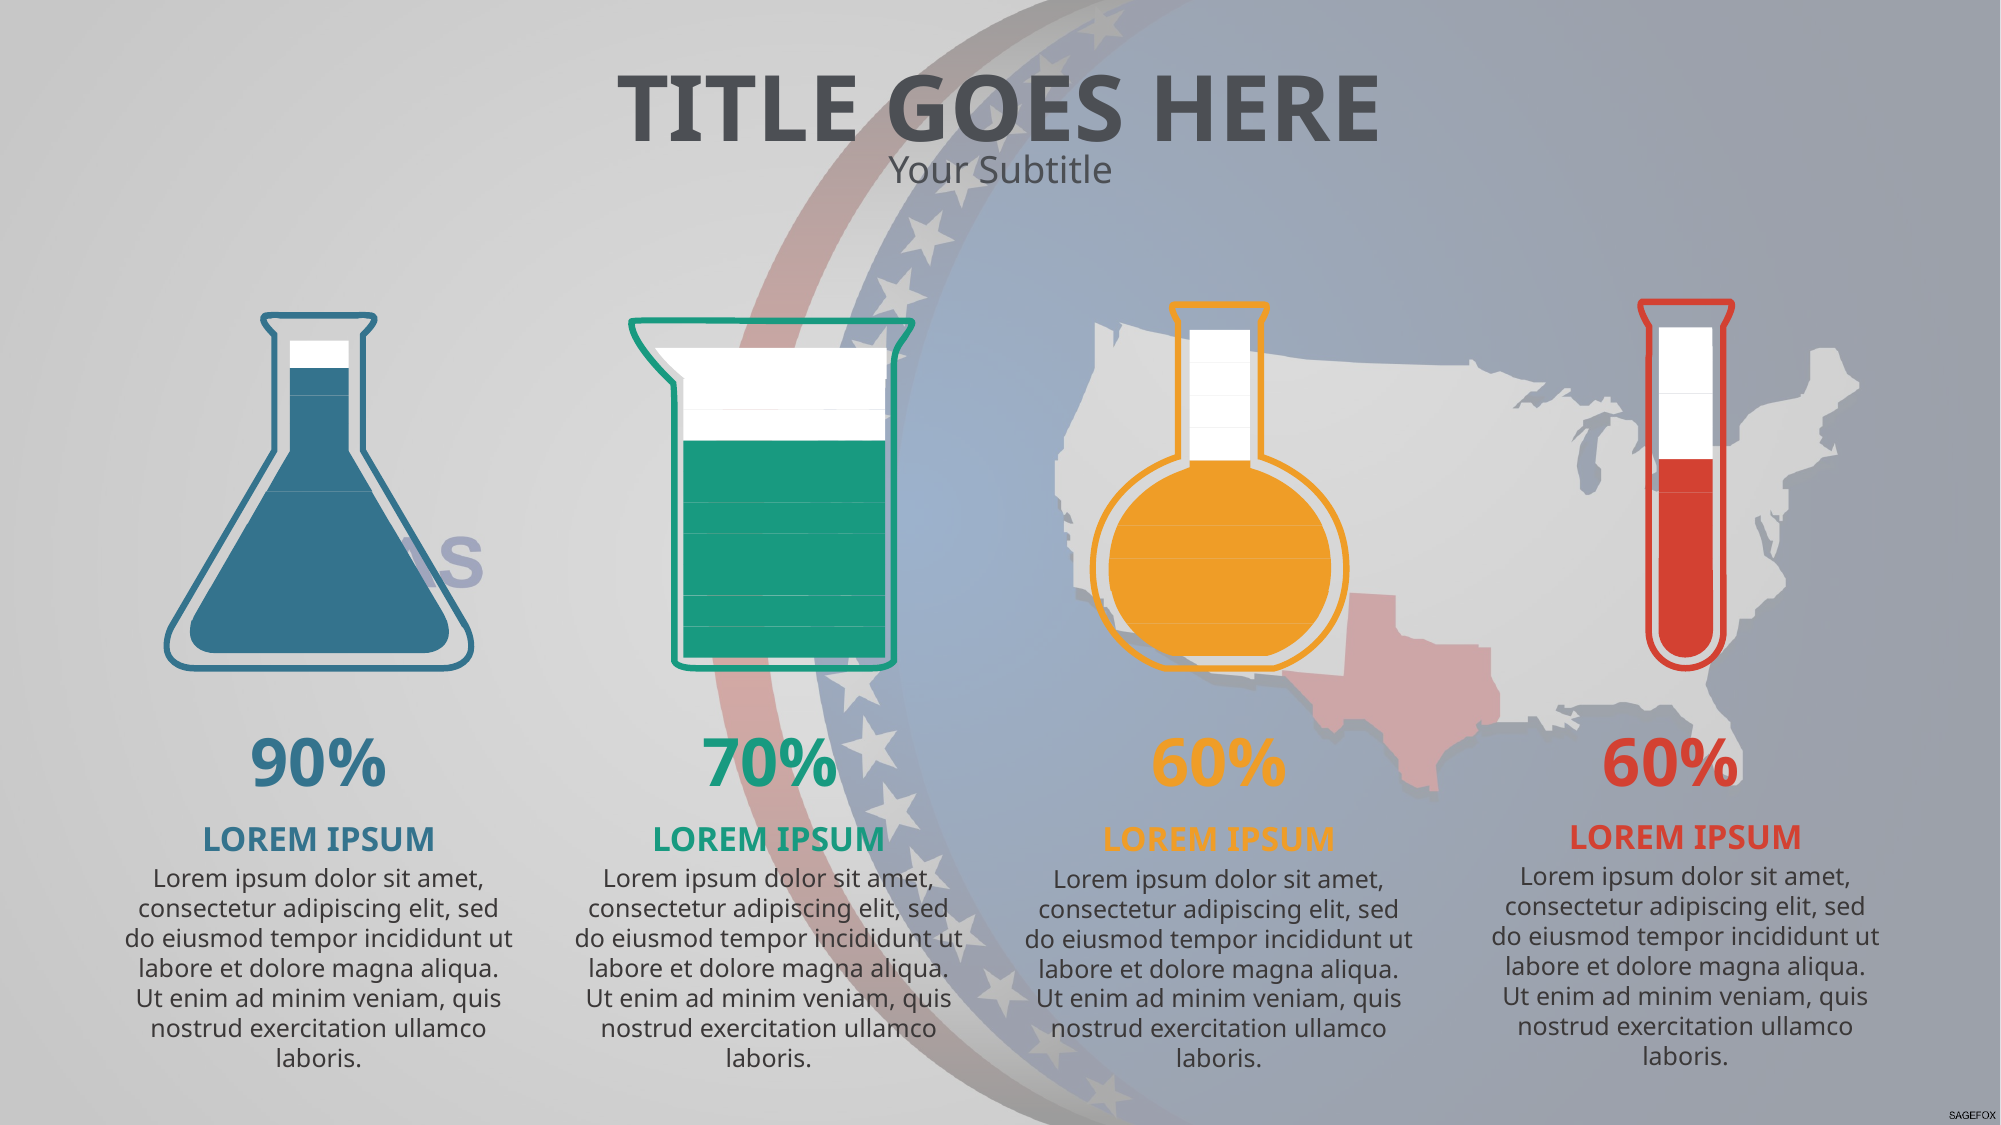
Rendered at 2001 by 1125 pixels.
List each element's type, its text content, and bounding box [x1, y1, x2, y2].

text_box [625, 317, 917, 672]
picture [1925, 0, 2001, 1125]
text_box 90% [235, 712, 403, 808]
text_box LOREM IPSUM Lorem ipsum dolor sit amet, consectetur adipiscing elit, sed do eiusmod tempor incididunt ut labore et dolore magna aliqua. Ut enim ad minim veniam, quis nostrud exercitation ullamco laboris. [1475, 808, 1896, 1078]
text_box LOREM IPSUM Lorem ipsum dolor sit amet, consectetur adipiscing elit, sed do eiusmod tempor incididunt ut labore et dolore magna aliqua. Ut enim ad minim veniam, quis nostrud exercitation ullamco laboris. [559, 810, 979, 1080]
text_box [548, 42, 1452, 199]
text_box 60% [1136, 712, 1303, 808]
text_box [1082, 301, 1357, 672]
text_box 70% [687, 712, 854, 808]
text_box LOREM IPSUM Lorem ipsum dolor sit amet, consectetur adipiscing elit, sed do eiusmod tempor incididunt ut labore et dolore magna aliqua. Ut enim ad minim veniam, quis nostrud exercitation ullamco laboris. [108, 810, 529, 1080]
text_box LOREM IPSUM Lorem ipsum dolor sit amet, consectetur adipiscing elit, sed do eiusmod tempor incididunt ut labore et dolore magna aliqua. Ut enim ad minim veniam, quis nostrud exercitation ullamco laboris. [1009, 810, 1430, 1081]
text_box 60% [1588, 712, 1755, 808]
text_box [1636, 298, 1736, 672]
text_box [163, 311, 475, 672]
